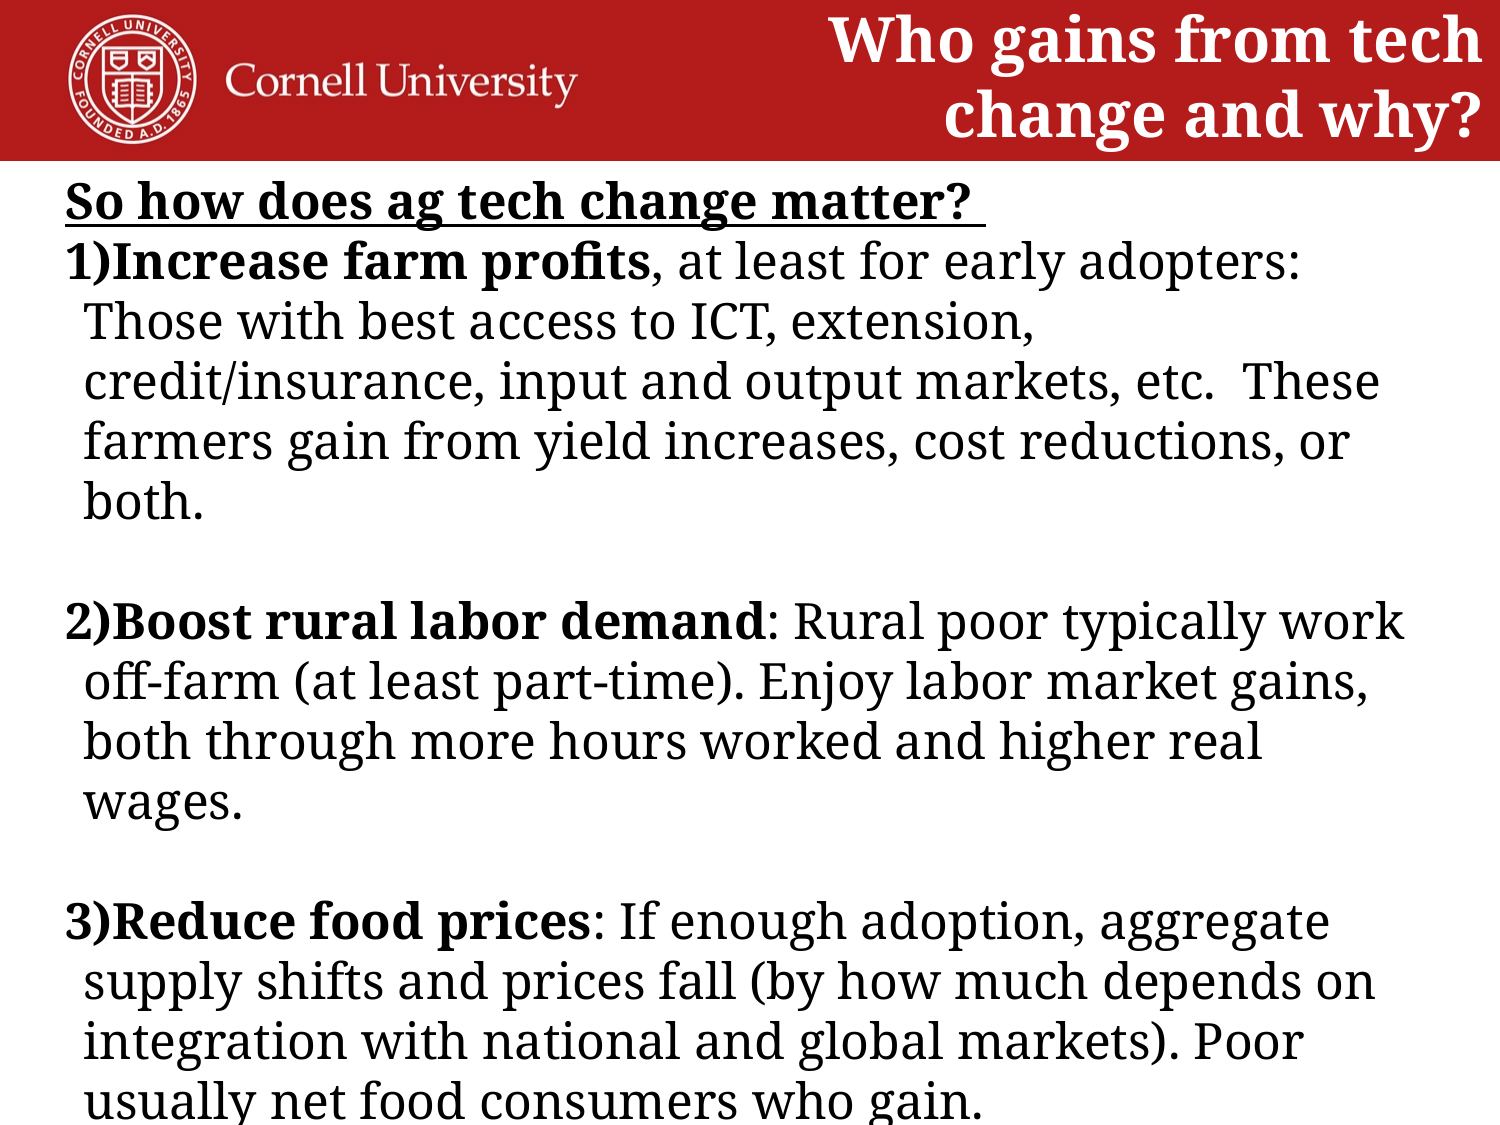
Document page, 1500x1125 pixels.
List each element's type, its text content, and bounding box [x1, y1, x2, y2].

picture [0, 0, 1500, 162]
list So how does ag tech change matter? Increase farm profits, at least for early adopters: Those with best access to ICT, extension, credit/insurance, input and output markets, etc. These farmers gain from yield increases, cost reductions, or both. Boost rural labor demand: Rural poor typically work off-farm (at least part-time). Enjoy labor market gains, both through more hours worked and higher real wages. Reduce food prices: If enough adoption, aggregate supply shifts and prices fall (by how much depends on integration with national and global markets). Poor usually net food consumers who gain. Result: Broad-based but uneven and evolving gains [49, 169, 1426, 906]
